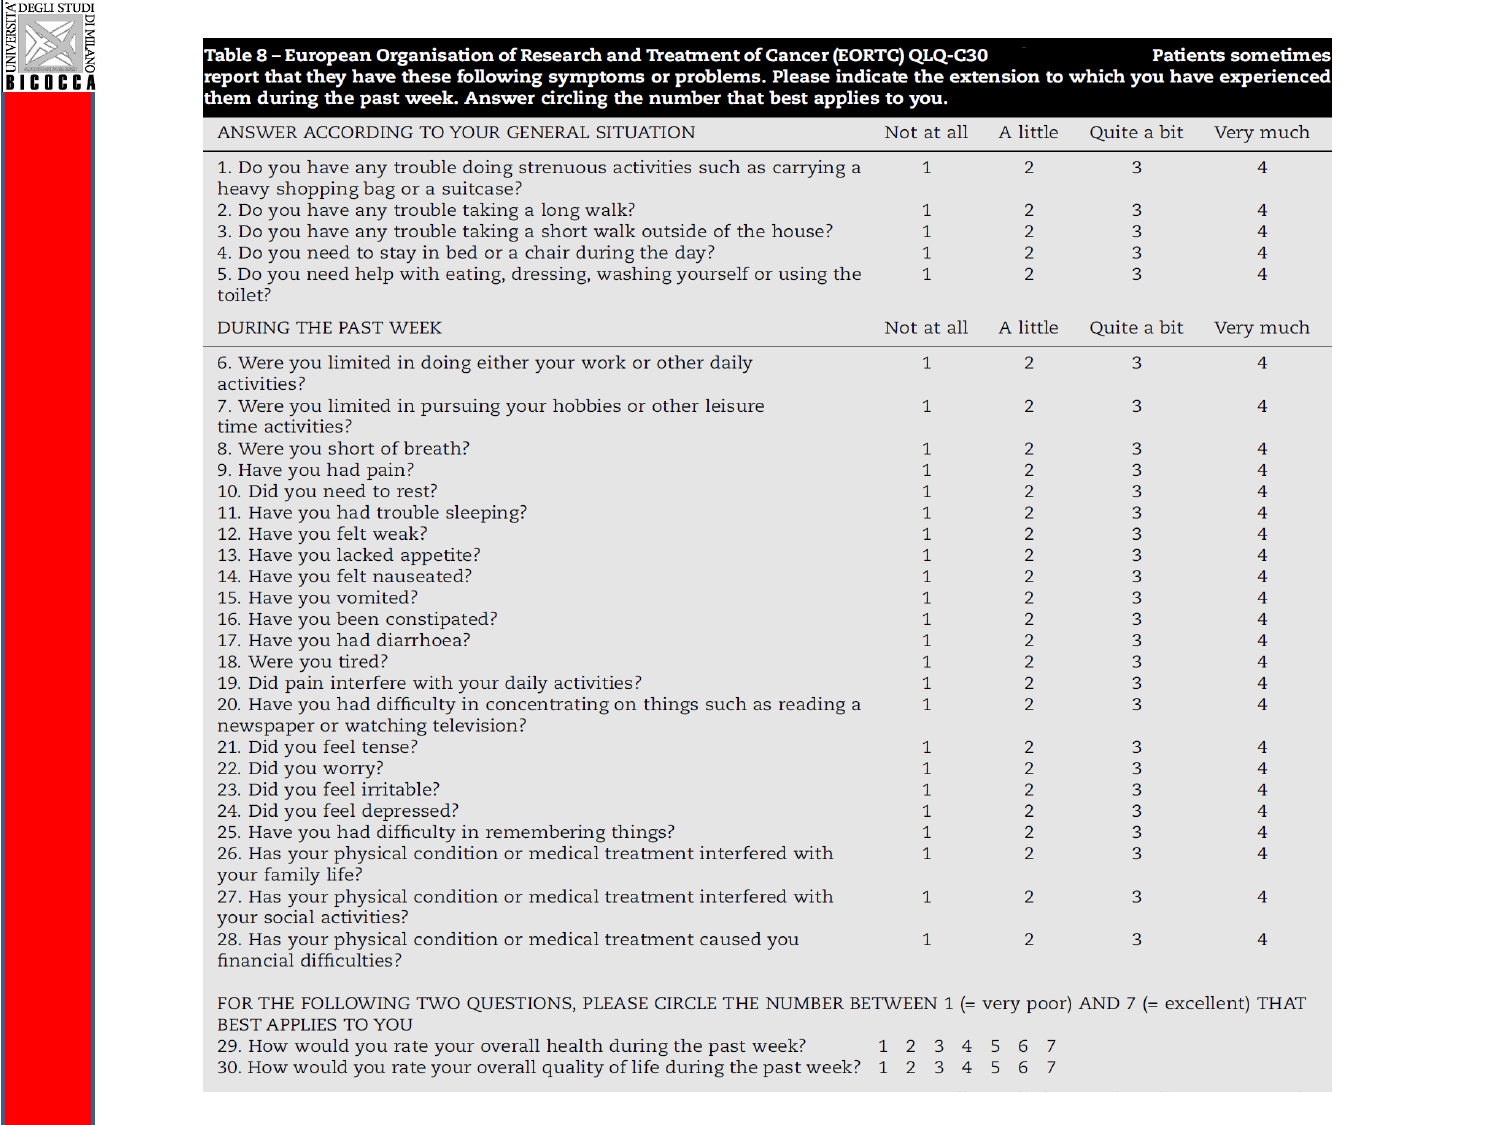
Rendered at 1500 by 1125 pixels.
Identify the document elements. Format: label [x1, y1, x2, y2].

text_box [2, 0, 99, 1125]
text_box [194, 30, 1339, 1092]
